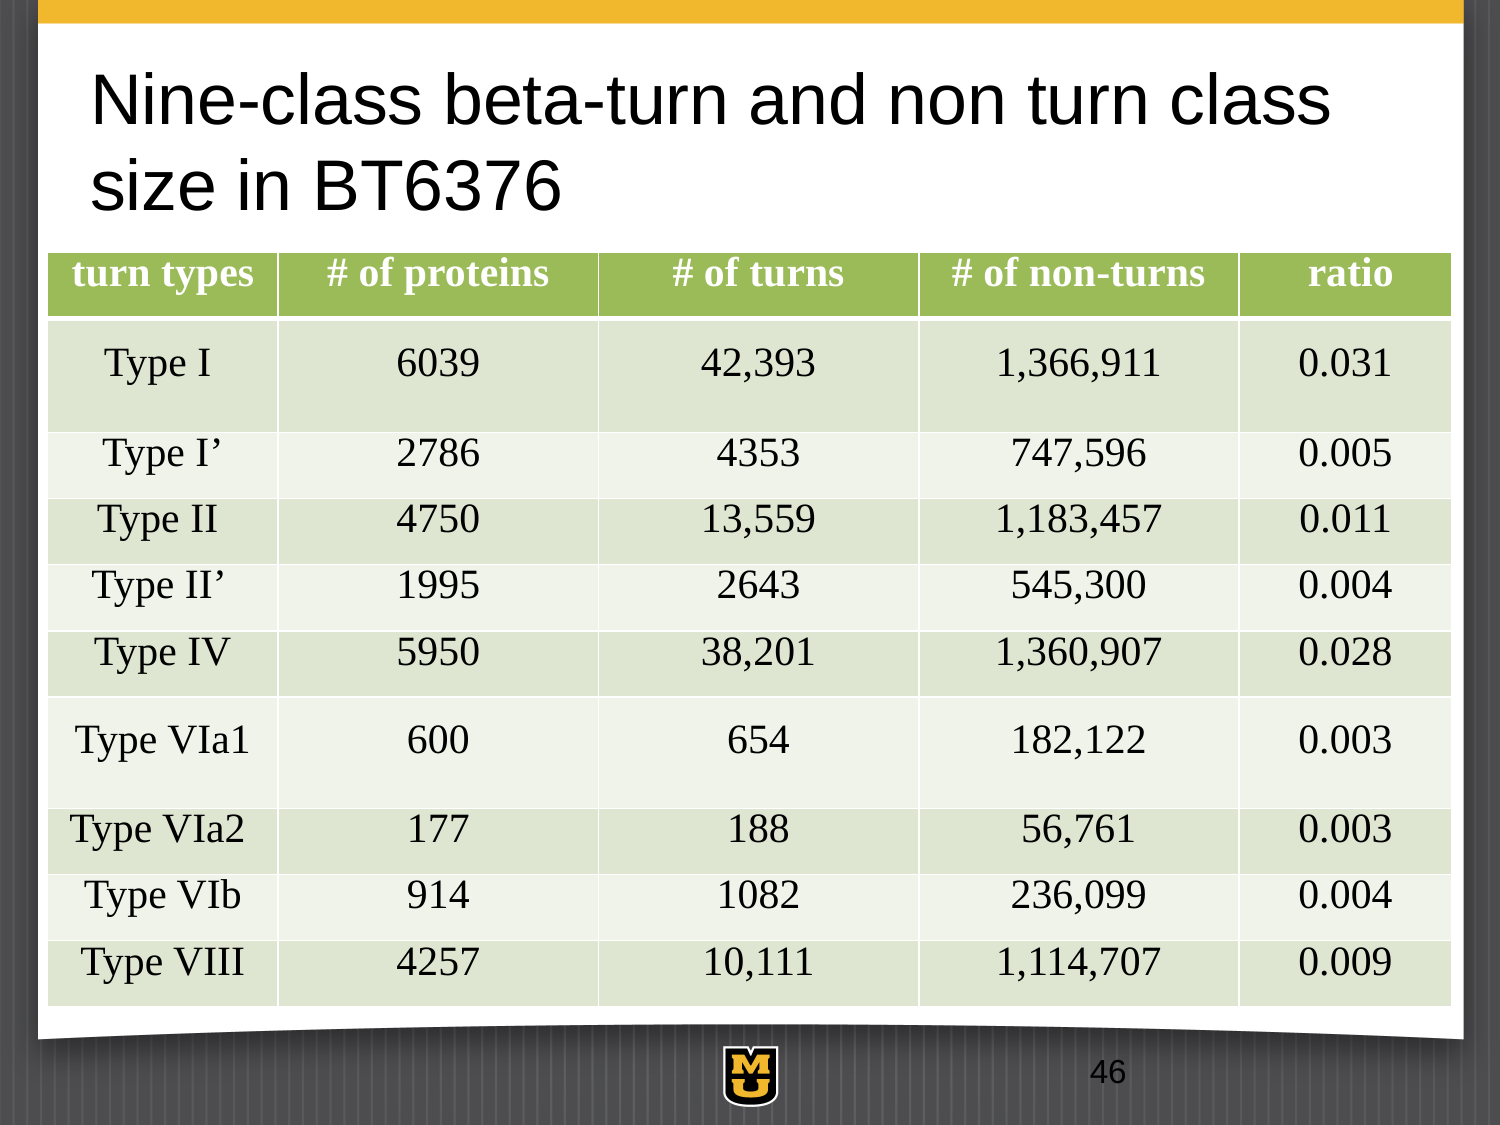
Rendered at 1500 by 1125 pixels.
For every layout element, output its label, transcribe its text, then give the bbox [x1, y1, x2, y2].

table_cell 2786 [279, 433, 598, 498]
title Nine-class beta-turn and non turn class size in BT6376 [75, 45, 1425, 233]
table_cell 914 [279, 875, 598, 940]
table_cell 545,300 [920, 565, 1238, 630]
table_cell 1,183,457 [920, 499, 1238, 564]
table_header # of proteins [279, 253, 598, 316]
table_cell 0.009 [1240, 941, 1451, 1006]
table_cell 4353 [599, 433, 918, 498]
table_cell Type I [48, 321, 277, 432]
table_cell Type II’ [48, 565, 277, 630]
table_cell 56,761 [920, 809, 1238, 874]
table_header turn types [48, 253, 277, 316]
table_cell Type VIa1 [48, 698, 277, 808]
table_cell 0.004 [1240, 565, 1451, 630]
table_cell 0.003 [1240, 809, 1451, 874]
table_cell 747,596 [920, 433, 1238, 498]
table_cell 600 [279, 698, 598, 808]
picture [0, 0, 1500, 1125]
text_box 46 [1074, 1042, 1425, 1103]
table_cell 1082 [599, 875, 918, 940]
table_cell 10,111 [599, 941, 918, 1006]
table_cell 4257 [279, 941, 598, 1006]
table_cell 0.004 [1240, 875, 1451, 940]
table_cell 1,366,911 [920, 321, 1238, 432]
table_cell 1,114,707 [920, 941, 1238, 1006]
table_cell 177 [279, 809, 598, 874]
table_header ratio [1240, 253, 1451, 316]
table_cell Type VIb [48, 875, 277, 940]
table_cell Type VIII [48, 941, 277, 1006]
table_cell 2643 [599, 565, 918, 630]
table_cell 182,122 [920, 698, 1238, 808]
table_cell 38,201 [599, 632, 918, 696]
table_cell 236,099 [920, 875, 1238, 940]
table_cell 0.011 [1240, 499, 1451, 564]
table_cell 1,360,907 [920, 632, 1238, 696]
table_cell 0.005 [1240, 433, 1451, 498]
table_cell 5950 [279, 632, 598, 696]
table_cell 6039 [279, 321, 598, 432]
table_cell 0.031 [1240, 321, 1451, 432]
table_cell 42,393 [599, 321, 918, 432]
table_cell Type I’ [48, 433, 277, 498]
table_header # of non-turns [920, 253, 1238, 316]
table_cell 4750 [279, 499, 598, 564]
table_header # of turns [599, 253, 918, 316]
table_cell 188 [599, 809, 918, 874]
table_cell Type IV [48, 632, 277, 696]
table_cell Type VIa2 [48, 809, 277, 874]
table_cell 0.003 [1240, 698, 1451, 808]
table_cell 654 [599, 698, 918, 808]
table_cell 13,559 [599, 499, 918, 564]
table_cell Type II [48, 499, 277, 564]
table_cell 0.028 [1240, 632, 1451, 696]
table_cell 1995 [279, 565, 598, 630]
